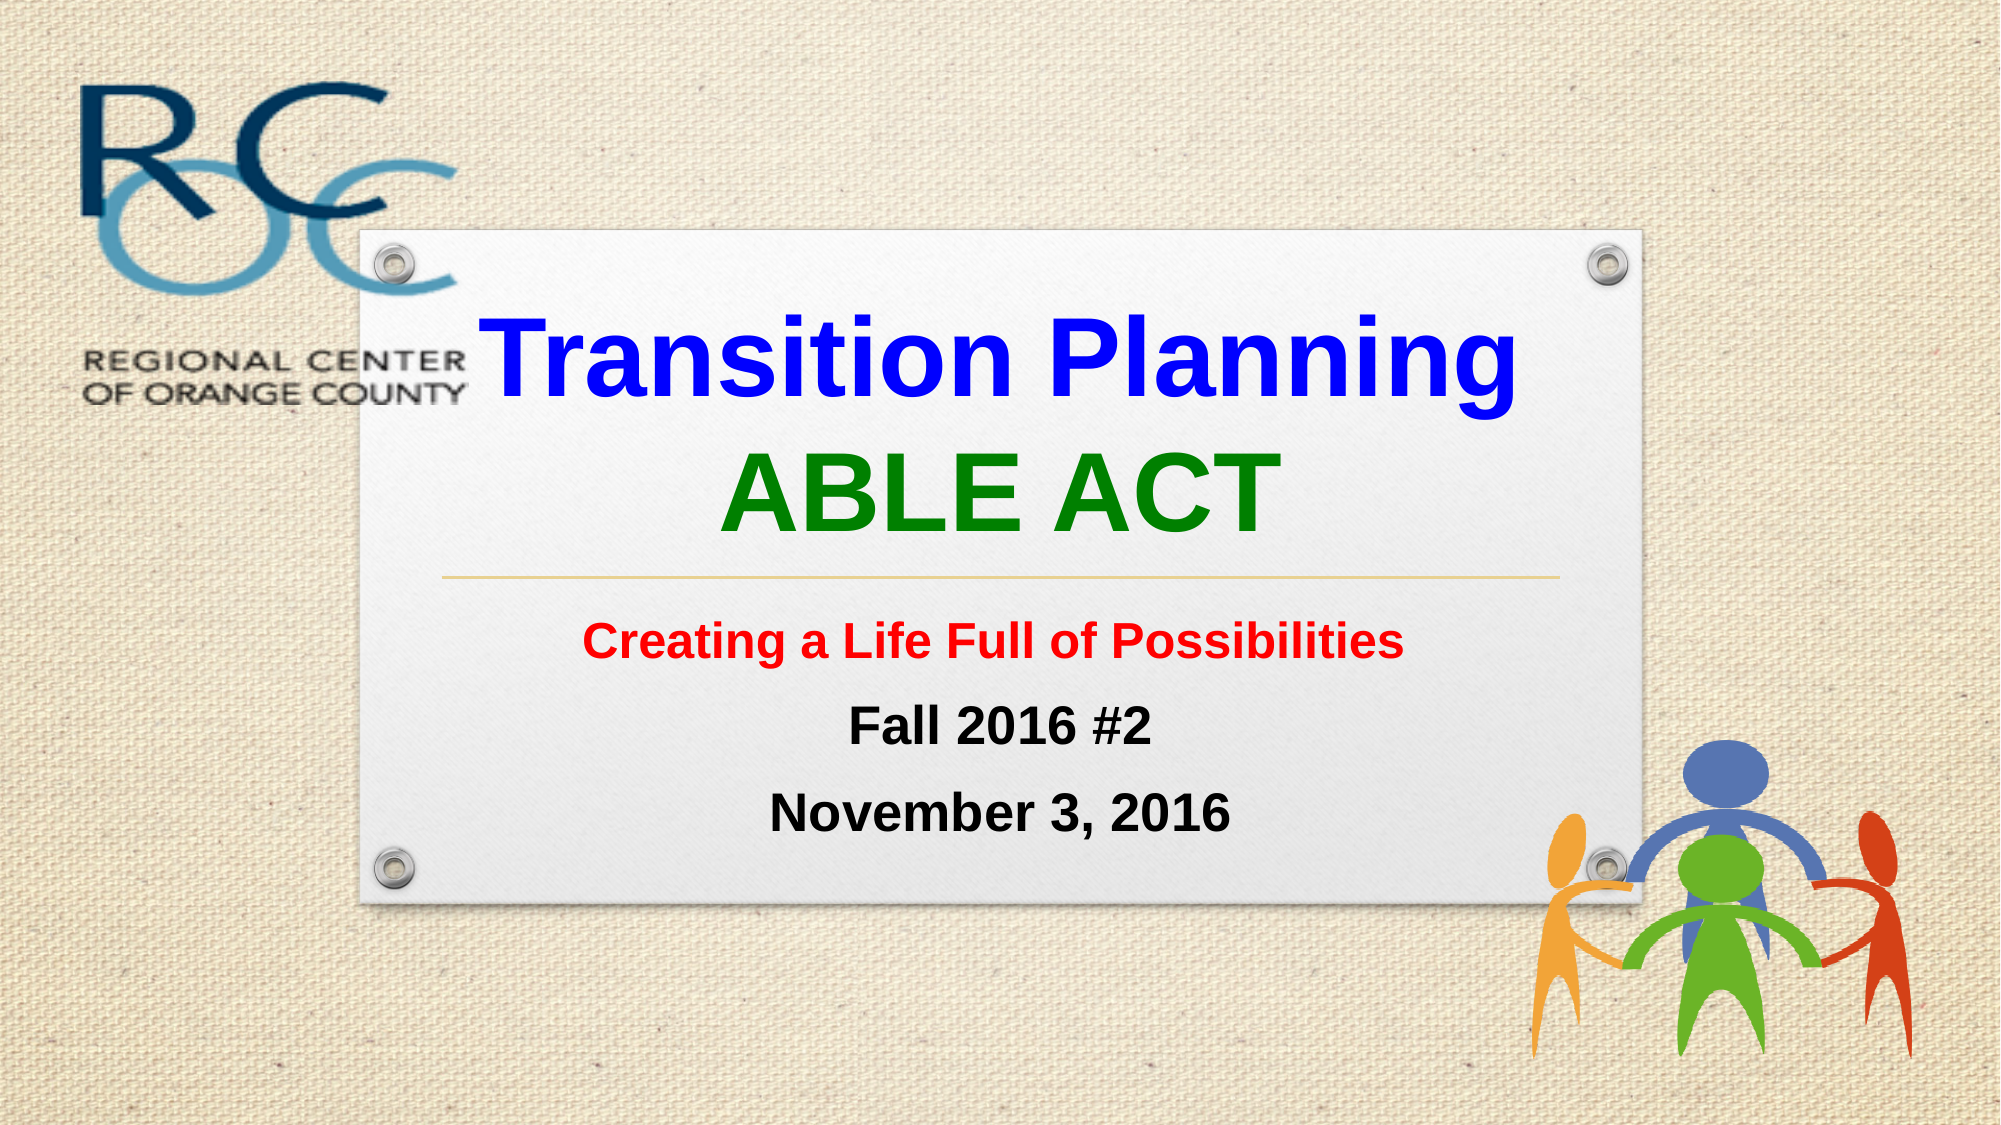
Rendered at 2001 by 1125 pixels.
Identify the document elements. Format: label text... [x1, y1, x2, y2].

picture [0, 0, 2001, 1125]
title Transition Planning ABLE ACT [441, 312, 1560, 562]
subtitle Creating a Life Full of Possibilities Fall 2016 #2 November 3, 2016 [441, 600, 1560, 852]
